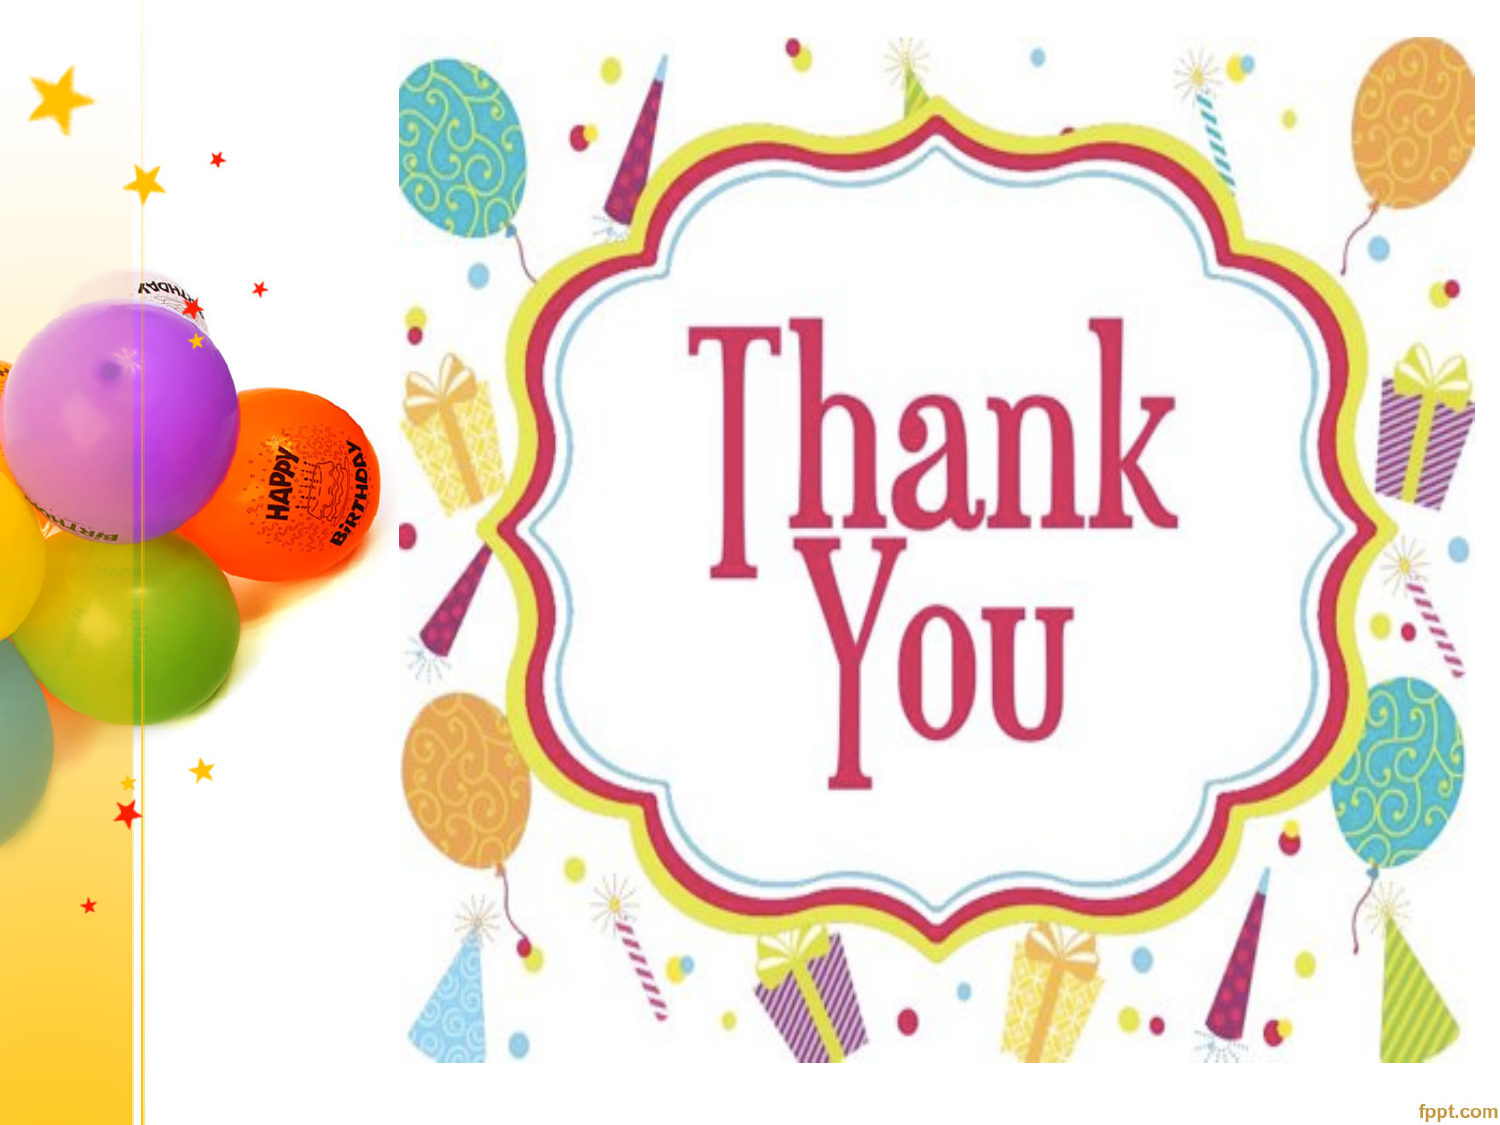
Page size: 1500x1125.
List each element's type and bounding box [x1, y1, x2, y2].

picture [0, 0, 1500, 1125]
list [399, 37, 1476, 1063]
